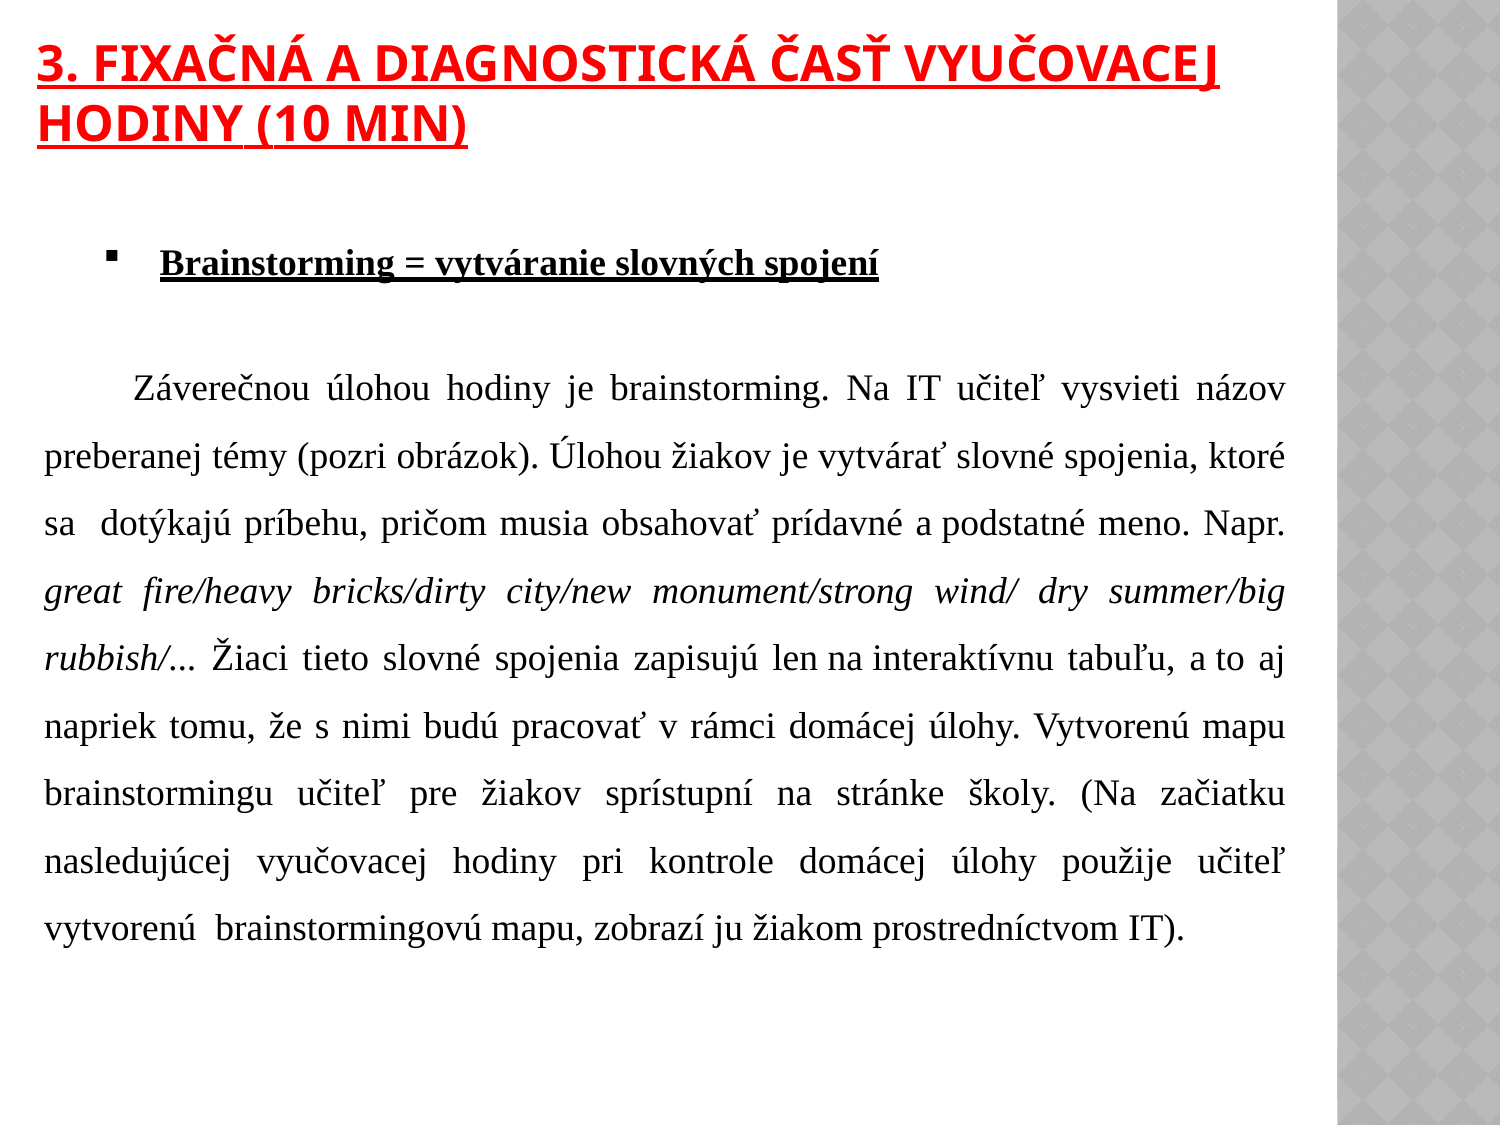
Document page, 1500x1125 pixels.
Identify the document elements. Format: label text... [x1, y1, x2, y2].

title 3. Fixačná a diagnostická časť vyučovacej hodiny (10 min) [29, 30, 1329, 152]
text_box Brainstorming = vytváranie slovných spojení [88, 208, 1055, 291]
text_box Záverečnou úlohou hodiny je brainstorming. Na IT učiteľ vysvieti názov preberanej témy (pozri obrázok). Úlohou žiakov je vytvárať slovné spojenia, ktoré sa dotýkajú príbehu, pričom musia obsahovať prídavné a podstatné meno. Napr. great fire/heavy bricks/dirty city/new monument/strong wind/ dry summer/big rubbish/... Žiaci tieto slovné spojenia zapisujú len na interaktívnu tabuľu, a to aj napriek tomu, že s nimi budú pracovať v rámci domácej úlohy. Vytvorenú mapu brainstormingu učiteľ pre žiakov sprístupní na stránke školy. (Na začiatku nasledujúcej vyučovacej hodiny pri kontrole domácej úlohy použije učiteľ vytvorenú brainstormingovú mapu, zobrazí ju žiakom prostredníctvom IT). [29, 333, 1303, 1125]
